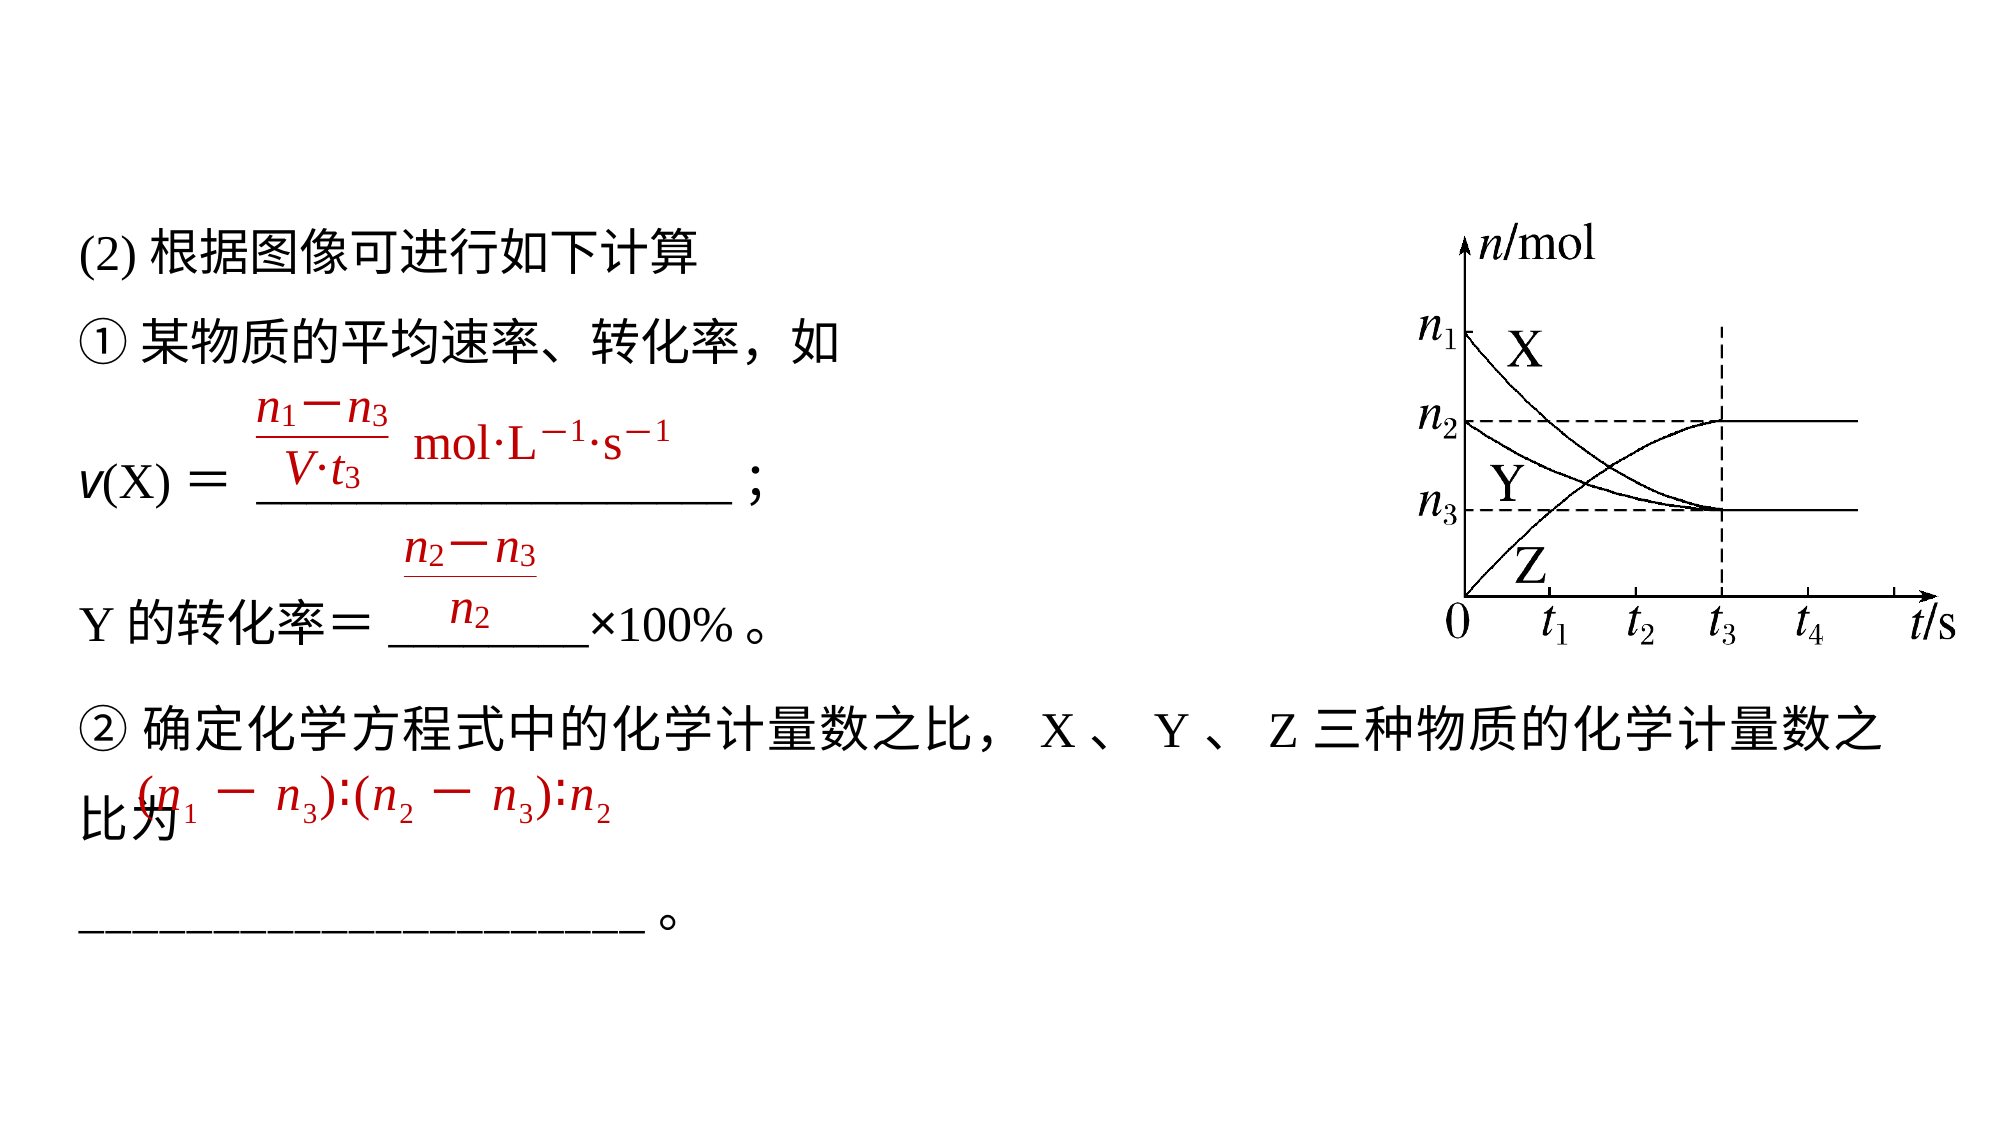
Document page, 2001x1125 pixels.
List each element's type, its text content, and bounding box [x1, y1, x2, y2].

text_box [403, 509, 627, 648]
text_box (2)根据图像可进行如下计算 ①某物质的平均速率、转化率，如 [63, 183, 1936, 379]
text_box ②确定化学方程式中的化学计量数之比，X、Y、Z三种物质的化学计量数之比为 _____________________。 [63, 660, 1936, 946]
text_box Y的转化率＝________×100%。 [63, 554, 1936, 660]
text_box v(X)＝ ___________________； [627, 411, 1412, 517]
text_box v(X)＝ ___________________； [63, 411, 403, 517]
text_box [255, 369, 757, 509]
picture [1412, 218, 1957, 648]
text_box (n1－n3)∶(n2－n3)∶n2 [122, 753, 627, 837]
